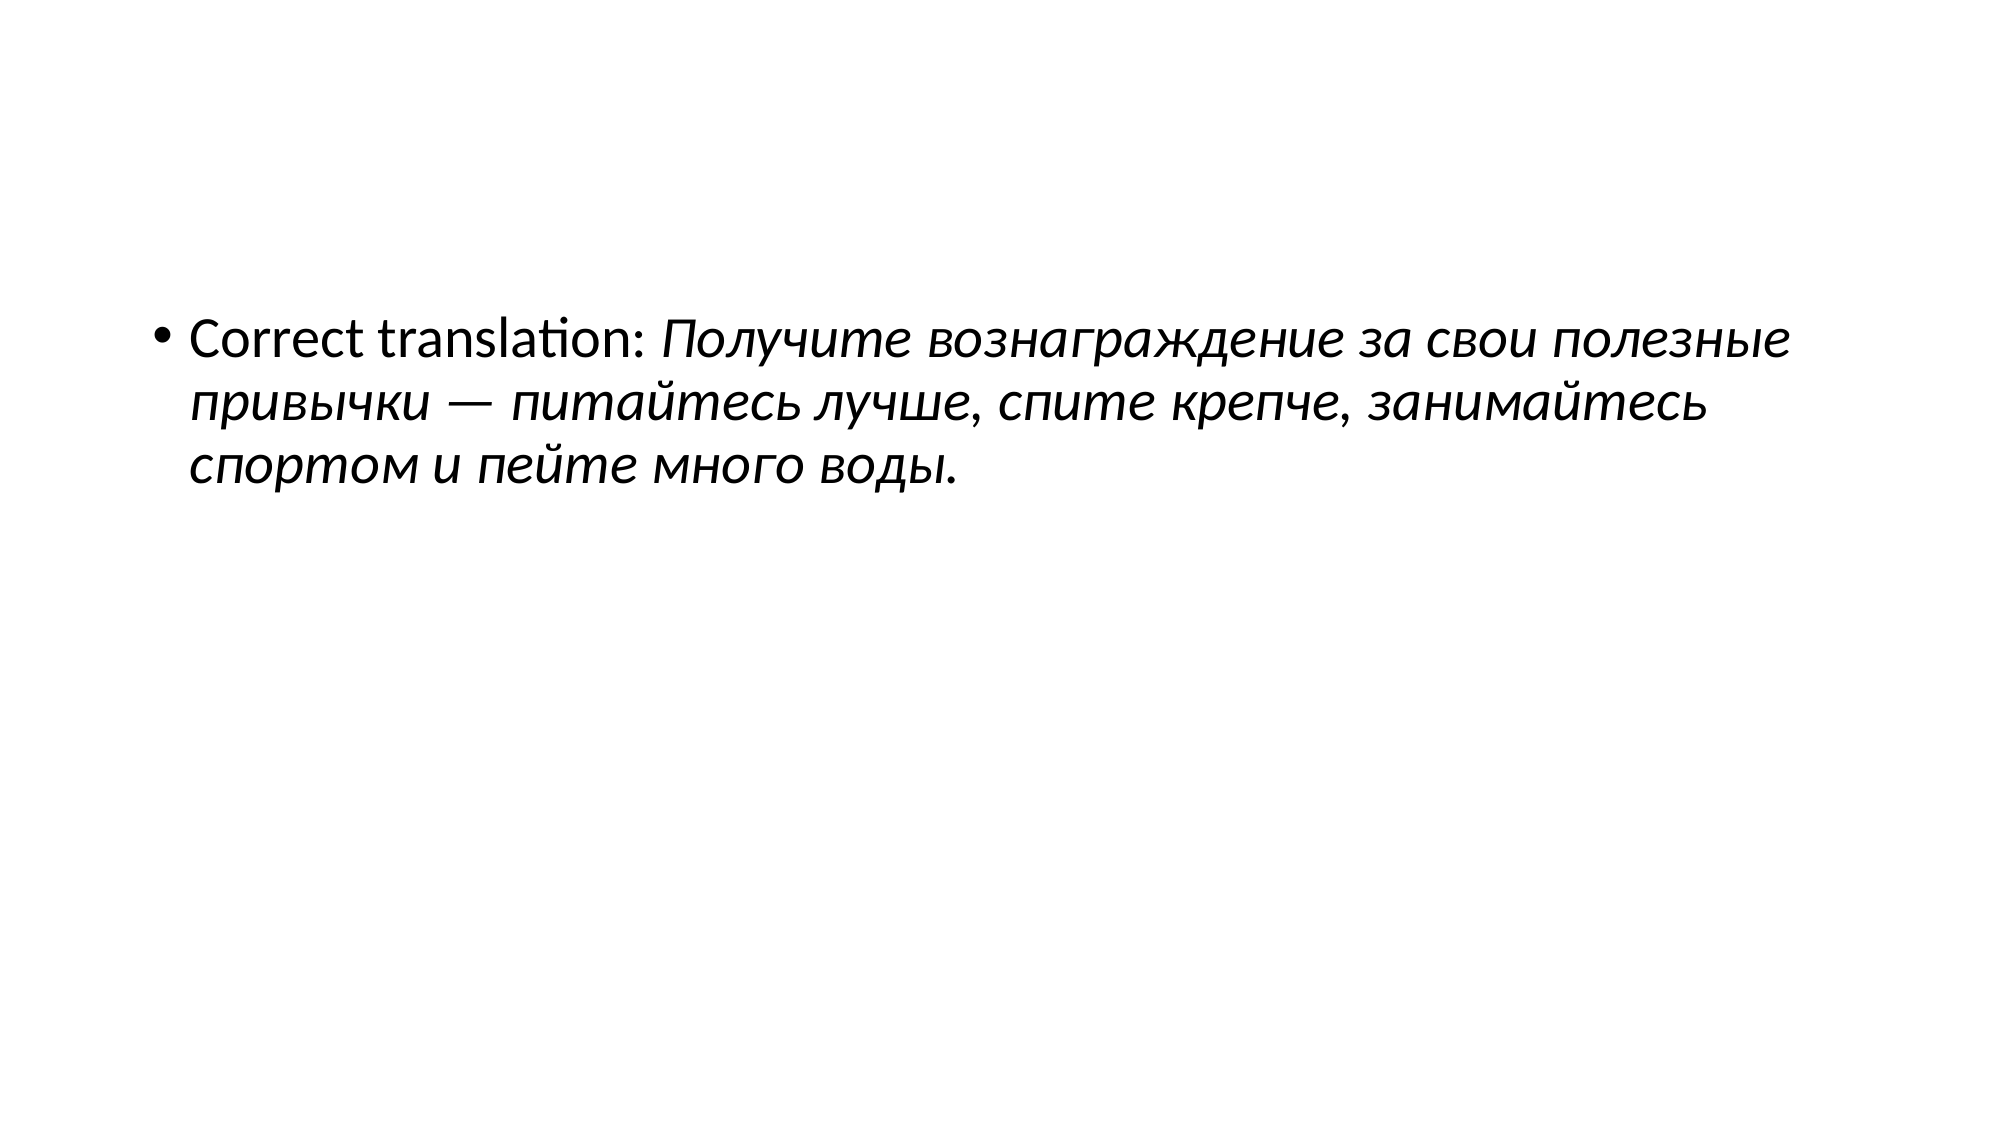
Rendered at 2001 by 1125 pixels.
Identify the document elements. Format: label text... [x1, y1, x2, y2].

list Correct translation: Получите вознаграждение за свои полезные привычки — питайтесь лучше, спите крепче, занимайтесь спортом и пейте много воды. [137, 299, 1863, 1014]
